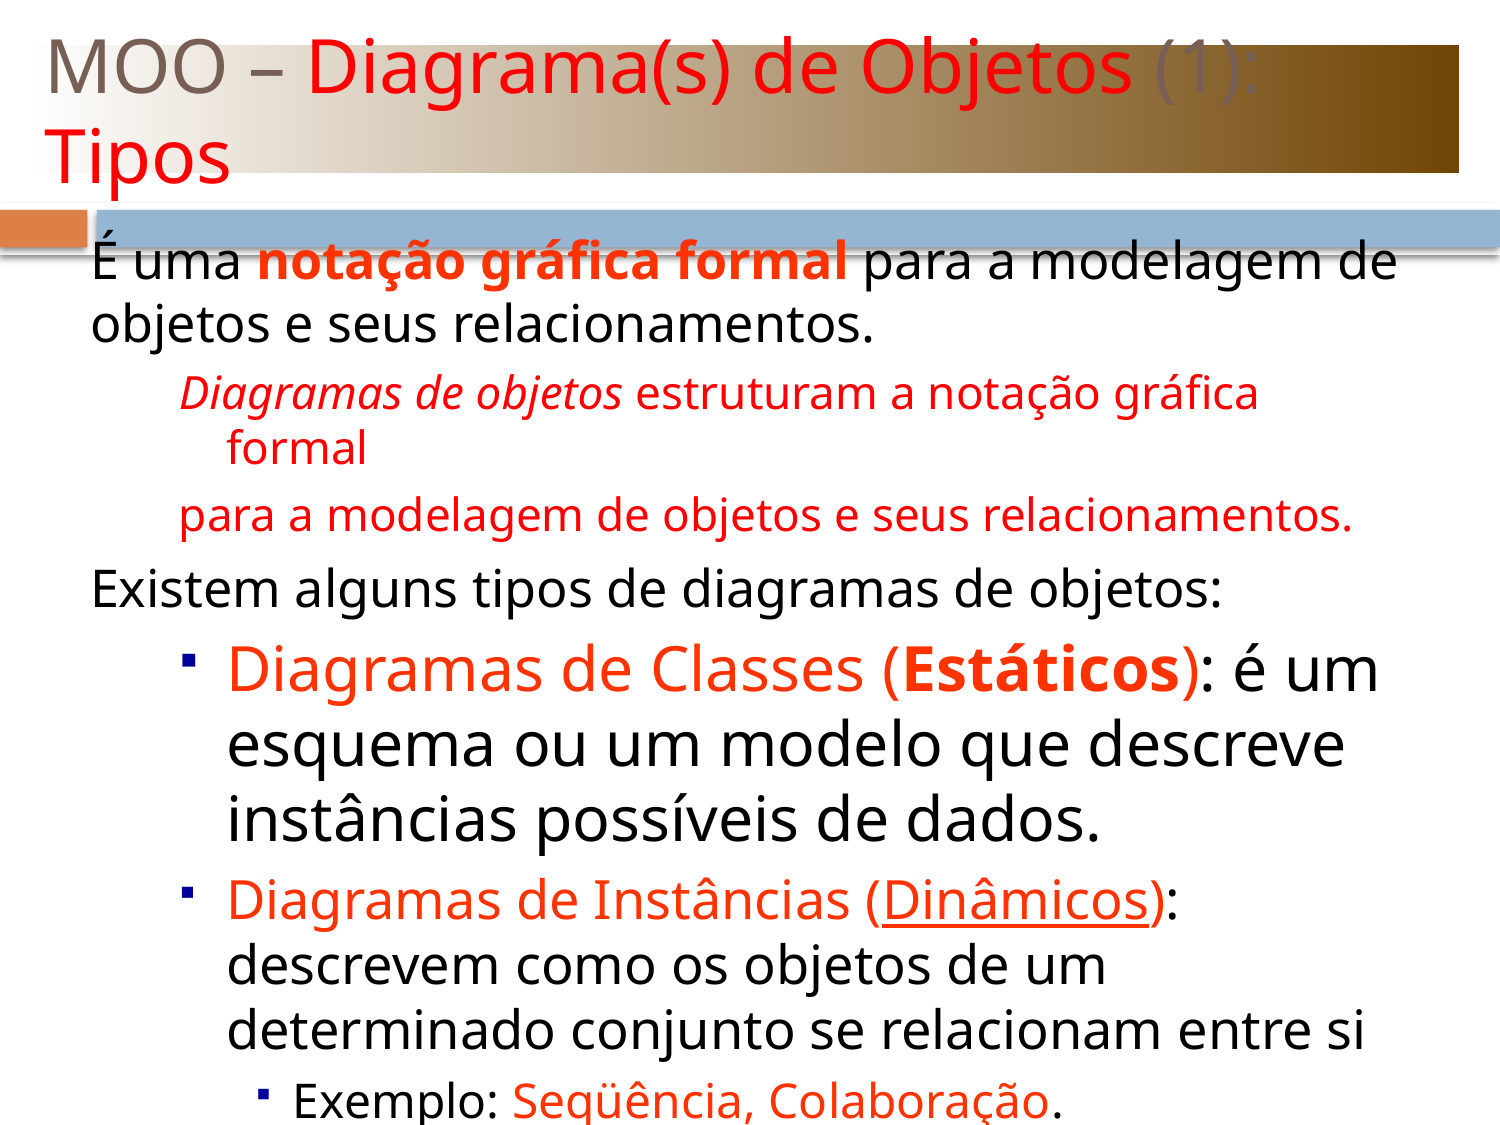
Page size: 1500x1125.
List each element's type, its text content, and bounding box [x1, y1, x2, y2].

list É uma notação gráfica formal para a modelagem de objetos e seus relacionamentos. Diagramas de objetos estruturam a notação gráfica formal para a modelagem de objetos e seus relacionamentos. Existem alguns tipos de diagramas de objetos: Diagramas de Classes (Estáticos): é um esquema ou um modelo que descreve instâncias possíveis de dados. Diagramas de Instâncias (Dinâmicos): descrevem como os objetos de um determinado conjunto se relacionam entre si Exemplo: Seqüência, Colaboração. [74, 219, 1426, 963]
title MOO – Diagrama(s) de Objetos (1): Tipos [29, 44, 1460, 173]
